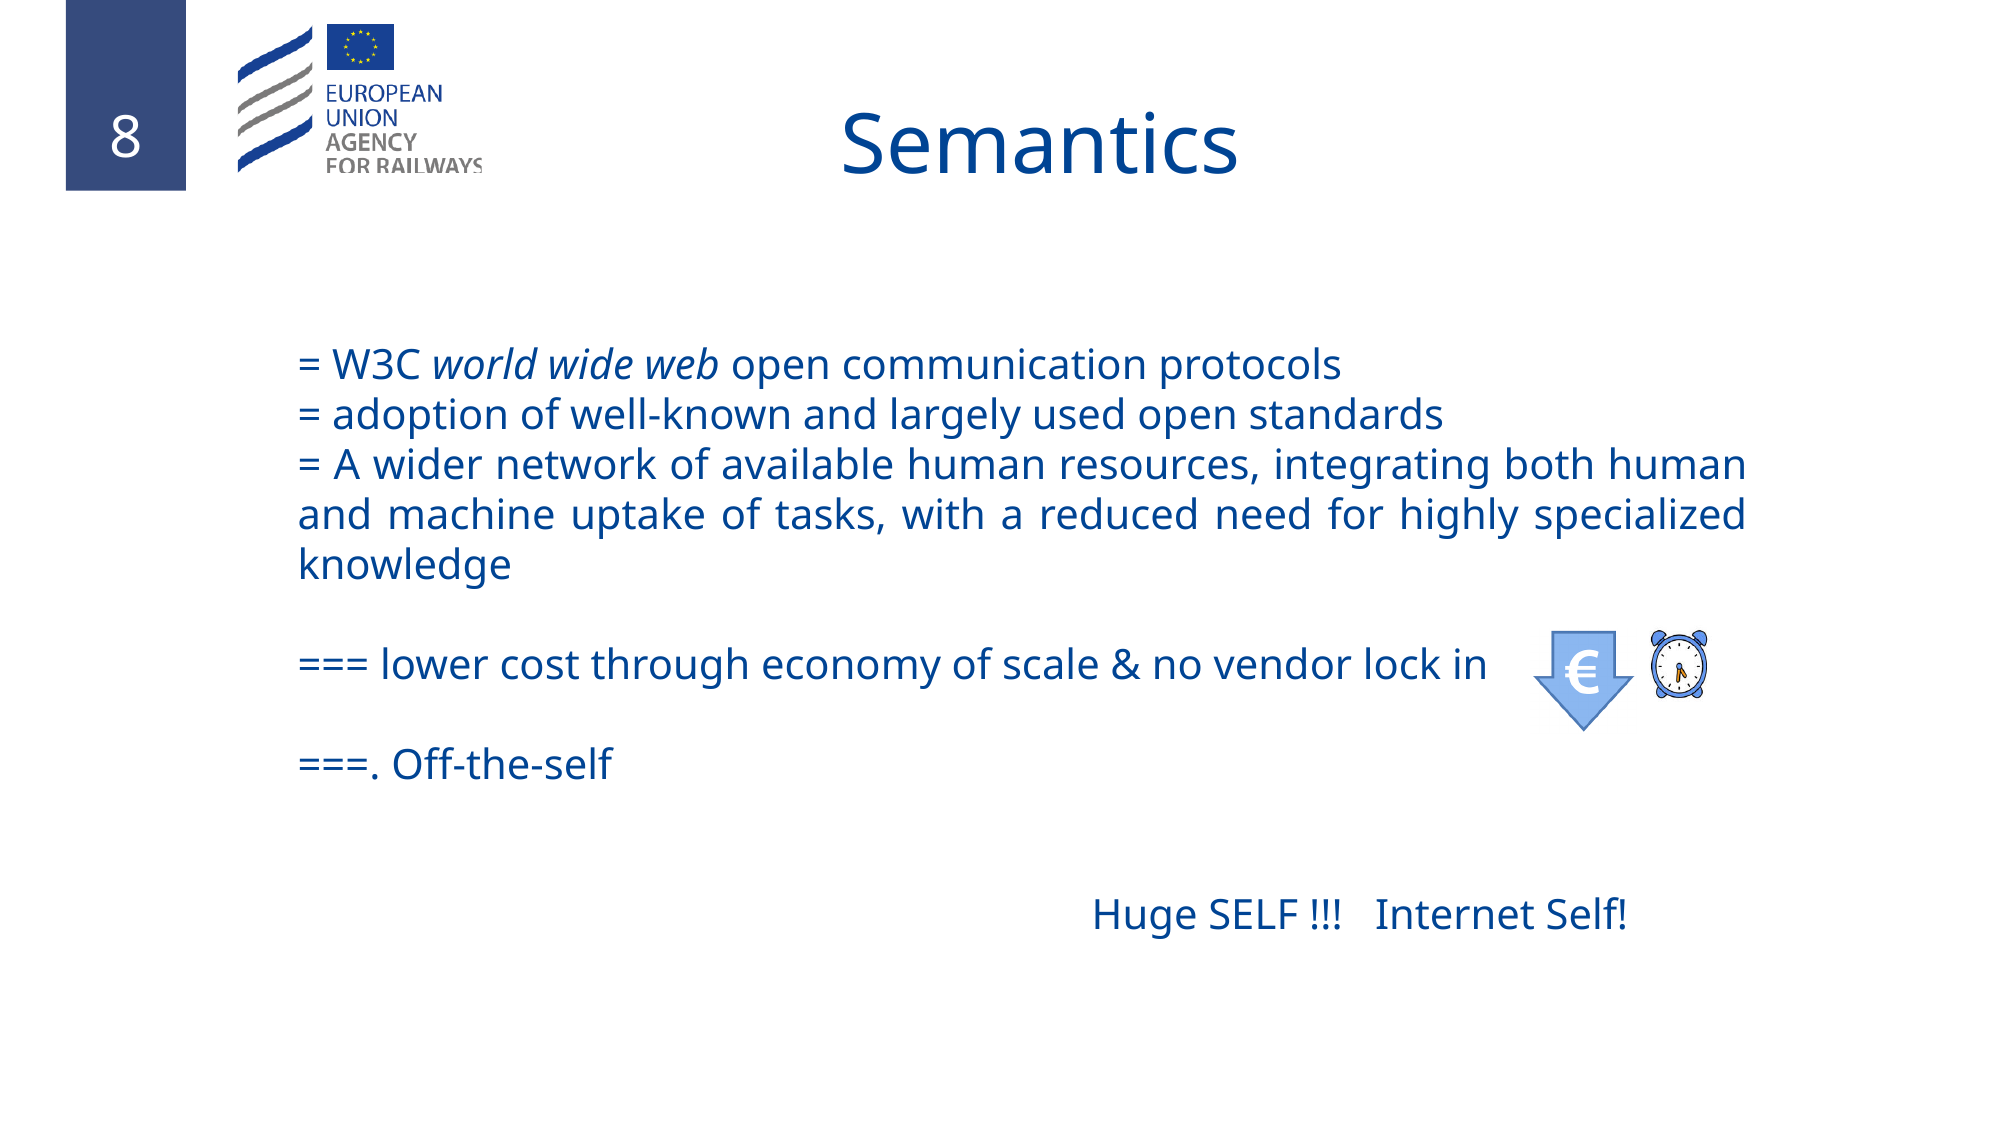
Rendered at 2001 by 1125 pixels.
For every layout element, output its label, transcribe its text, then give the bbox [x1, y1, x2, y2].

picture [1530, 610, 1763, 734]
text_box = W3C world wide web open communication protocols = adoption of well-known and largely used open standards = A wider network of available human resources, integrating both human and machine uptake of tasks, with a reduced need for highly specialized knowledge === lower cost through economy of scale & no vendor lock in ===. Off-the-self Huge SELF !!! Internet Self! [57, 330, 1763, 991]
title Semantics [435, 41, 1647, 251]
